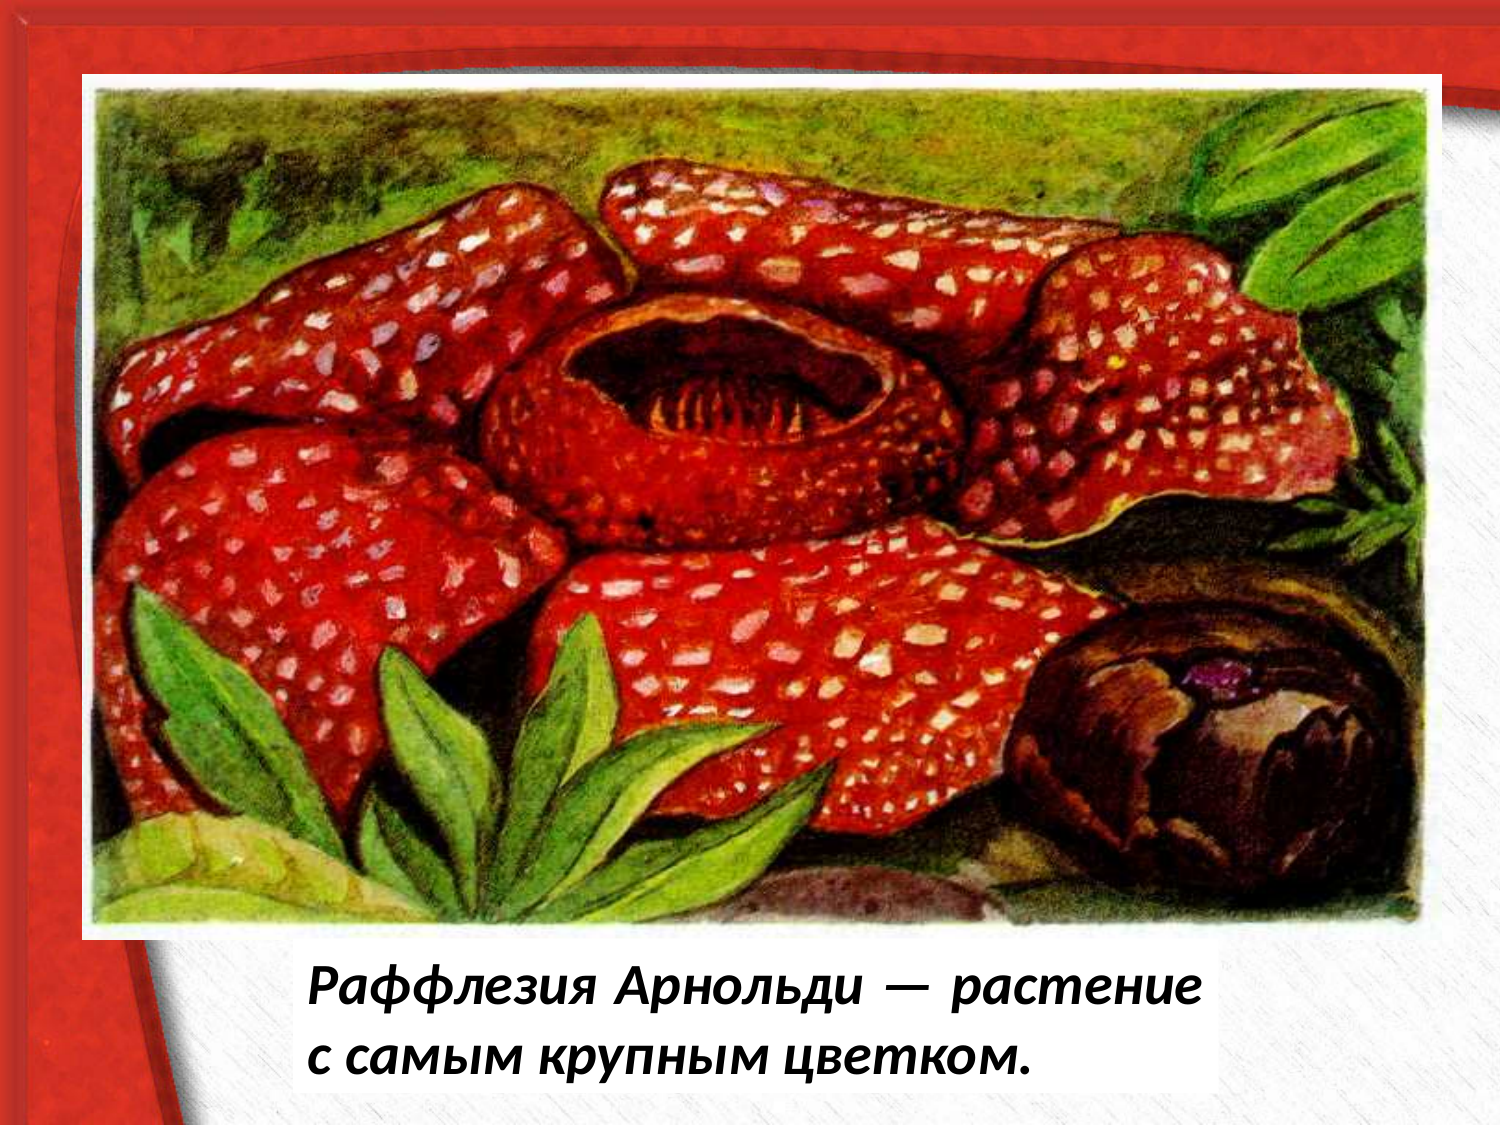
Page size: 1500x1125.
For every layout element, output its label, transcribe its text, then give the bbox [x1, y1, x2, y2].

picture [0, 74, 1500, 1125]
text_box [0, 0, 1500, 75]
text_box Раффлезия Арнольди — растение с самым крупным цветком. [292, 949, 1219, 1094]
